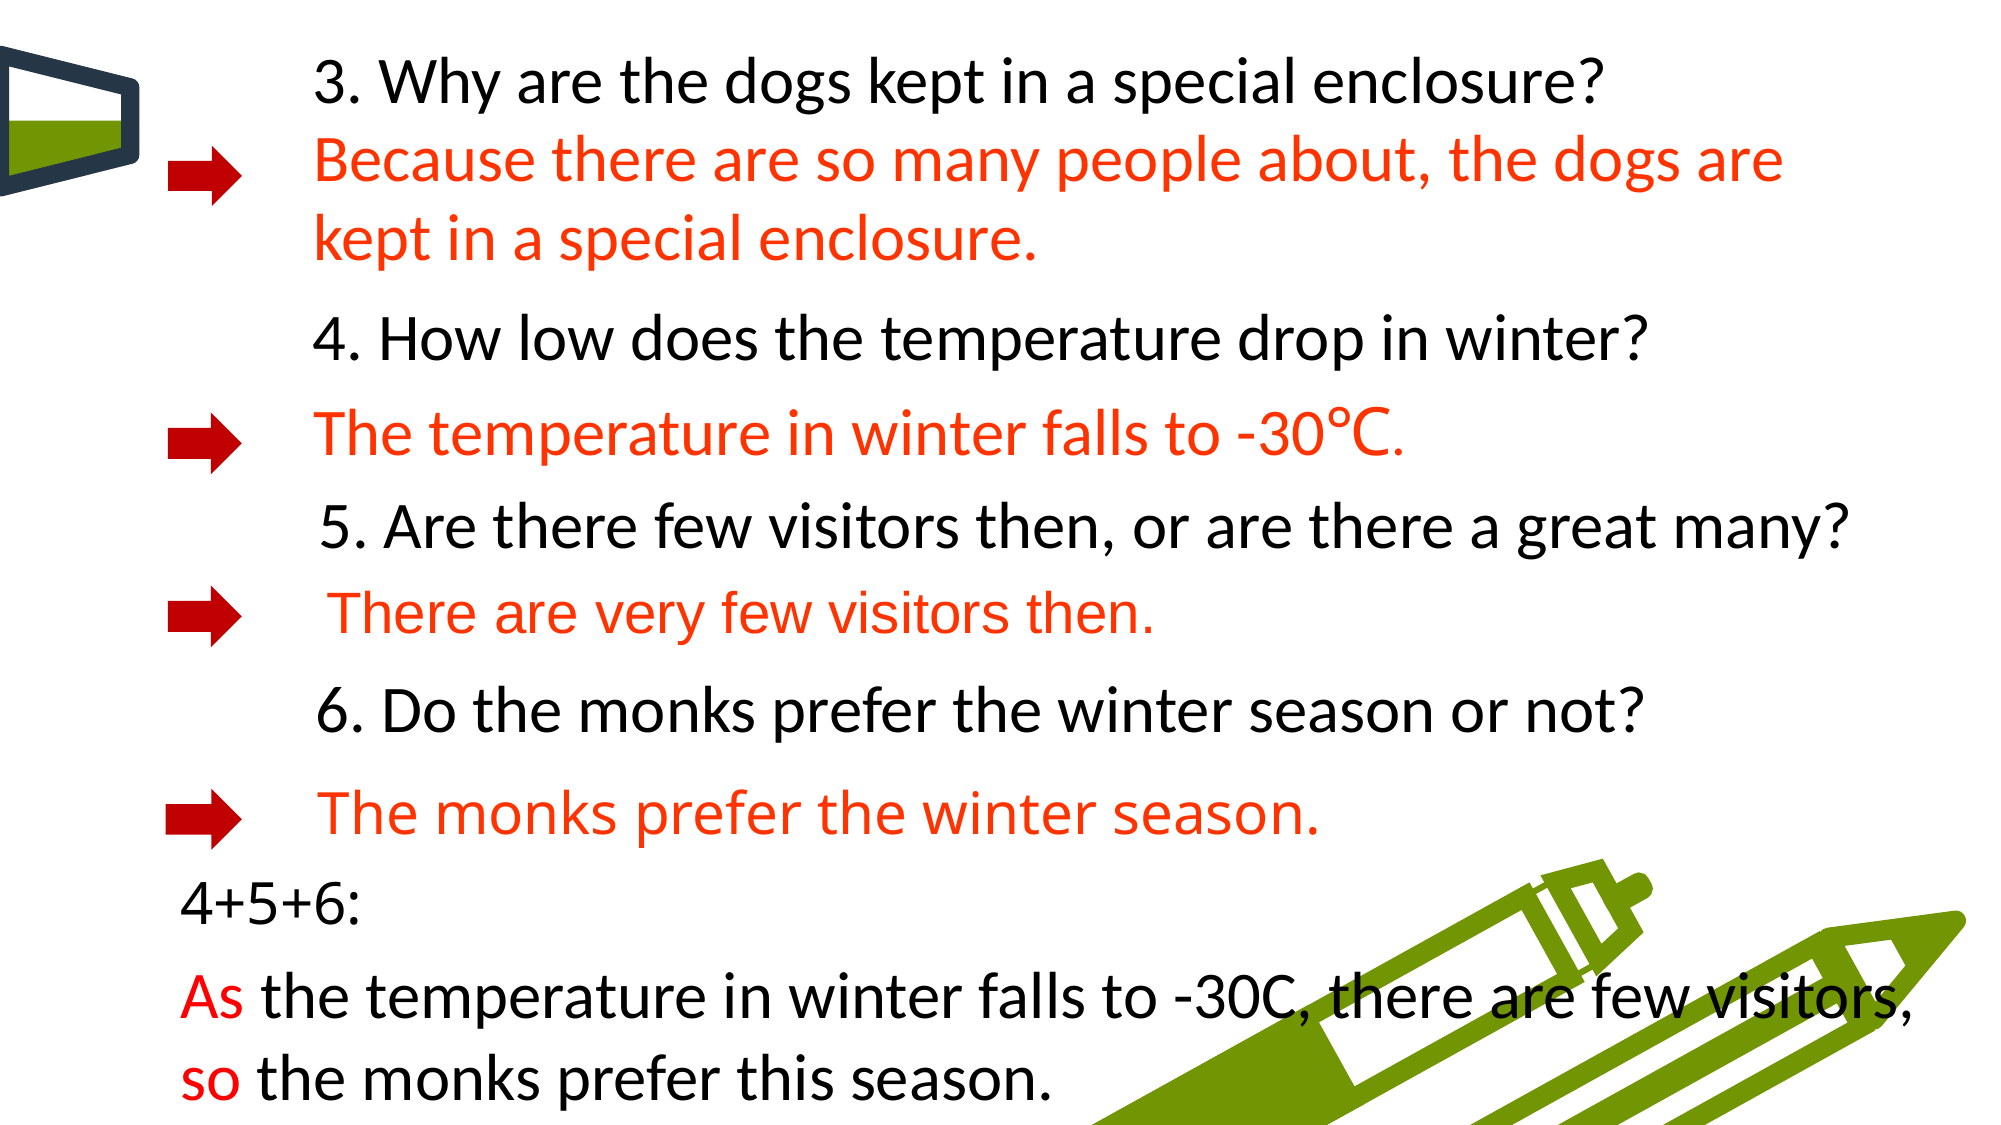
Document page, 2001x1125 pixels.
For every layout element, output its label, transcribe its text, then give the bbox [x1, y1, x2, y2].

text_box The monks prefer the winter season. [285, 760, 1994, 879]
text_box 4+5+6: As the temperature in winter falls to -30C, there are few visitors, so the monks prefer this season. [165, 846, 1944, 1120]
text_box 4. How low does the temperature drop in winter? [297, 286, 1869, 387]
text_box [166, 143, 244, 209]
text_box The temperature in winter falls to -30℃. [298, 381, 1944, 492]
text_box 6. Do the monks prefer the winter season or not? [285, 658, 1966, 760]
text_box There are very few visitors then. [311, 568, 1966, 658]
text_box [164, 786, 244, 853]
text_box Because there are so many people about, the dogs are kept in a special enclosure. [298, 109, 1831, 268]
text_box [166, 582, 244, 650]
text_box [166, 409, 244, 477]
text_box 5. Are there few visitors then, or are there a great many? [288, 474, 1938, 582]
text_box 3. Why are the dogs kept in a special enclosure? [297, 5, 1831, 143]
